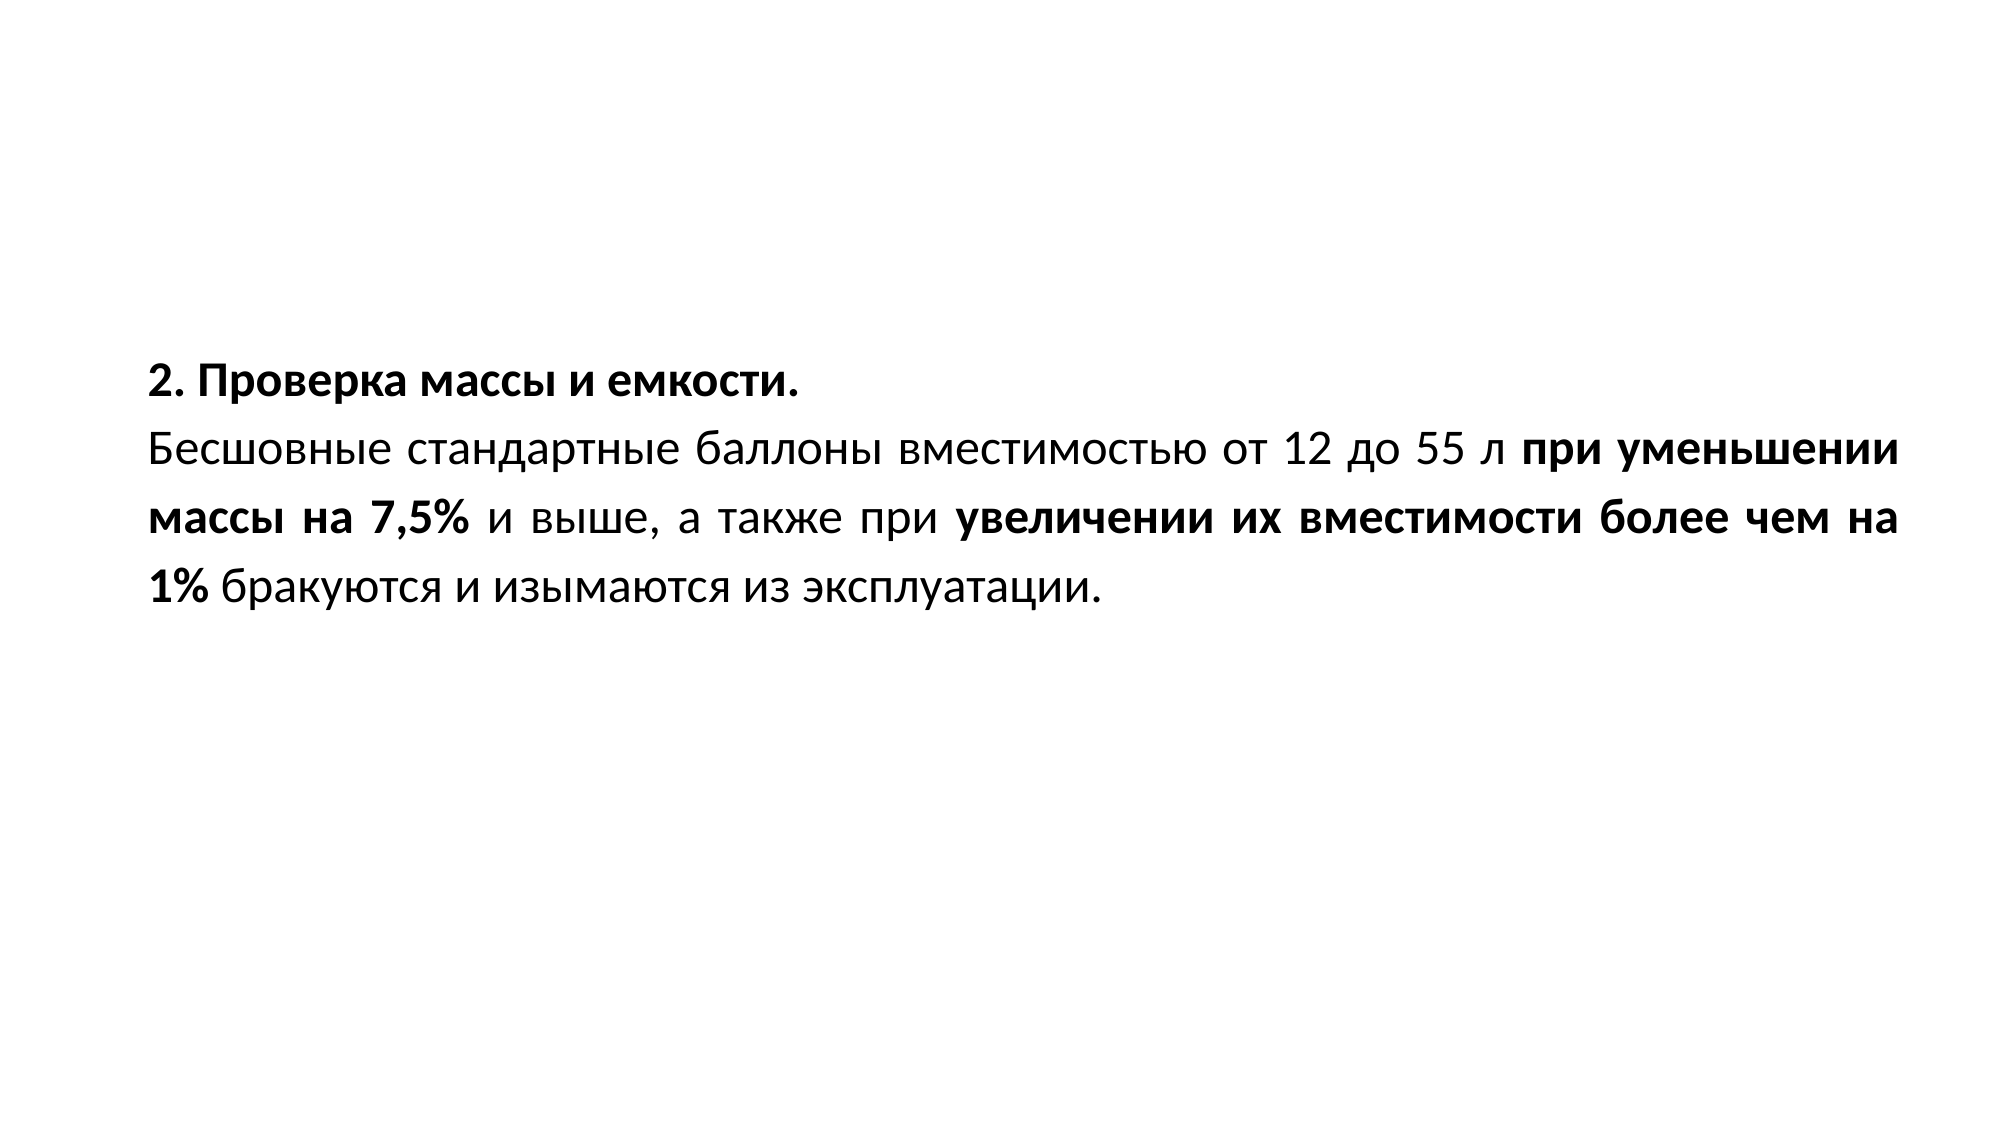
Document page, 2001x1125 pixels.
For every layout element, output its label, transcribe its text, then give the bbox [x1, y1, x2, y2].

text_box 2. Проверка массы и емкости. Бесшовные стандартные баллоны вместимостью от 12 до 55 л при уменьшении массы на 7,5% и выше, а также при увеличении их вместимости более чем на 1% бракуются и изымаются из эксплуатации. [132, 329, 1915, 621]
